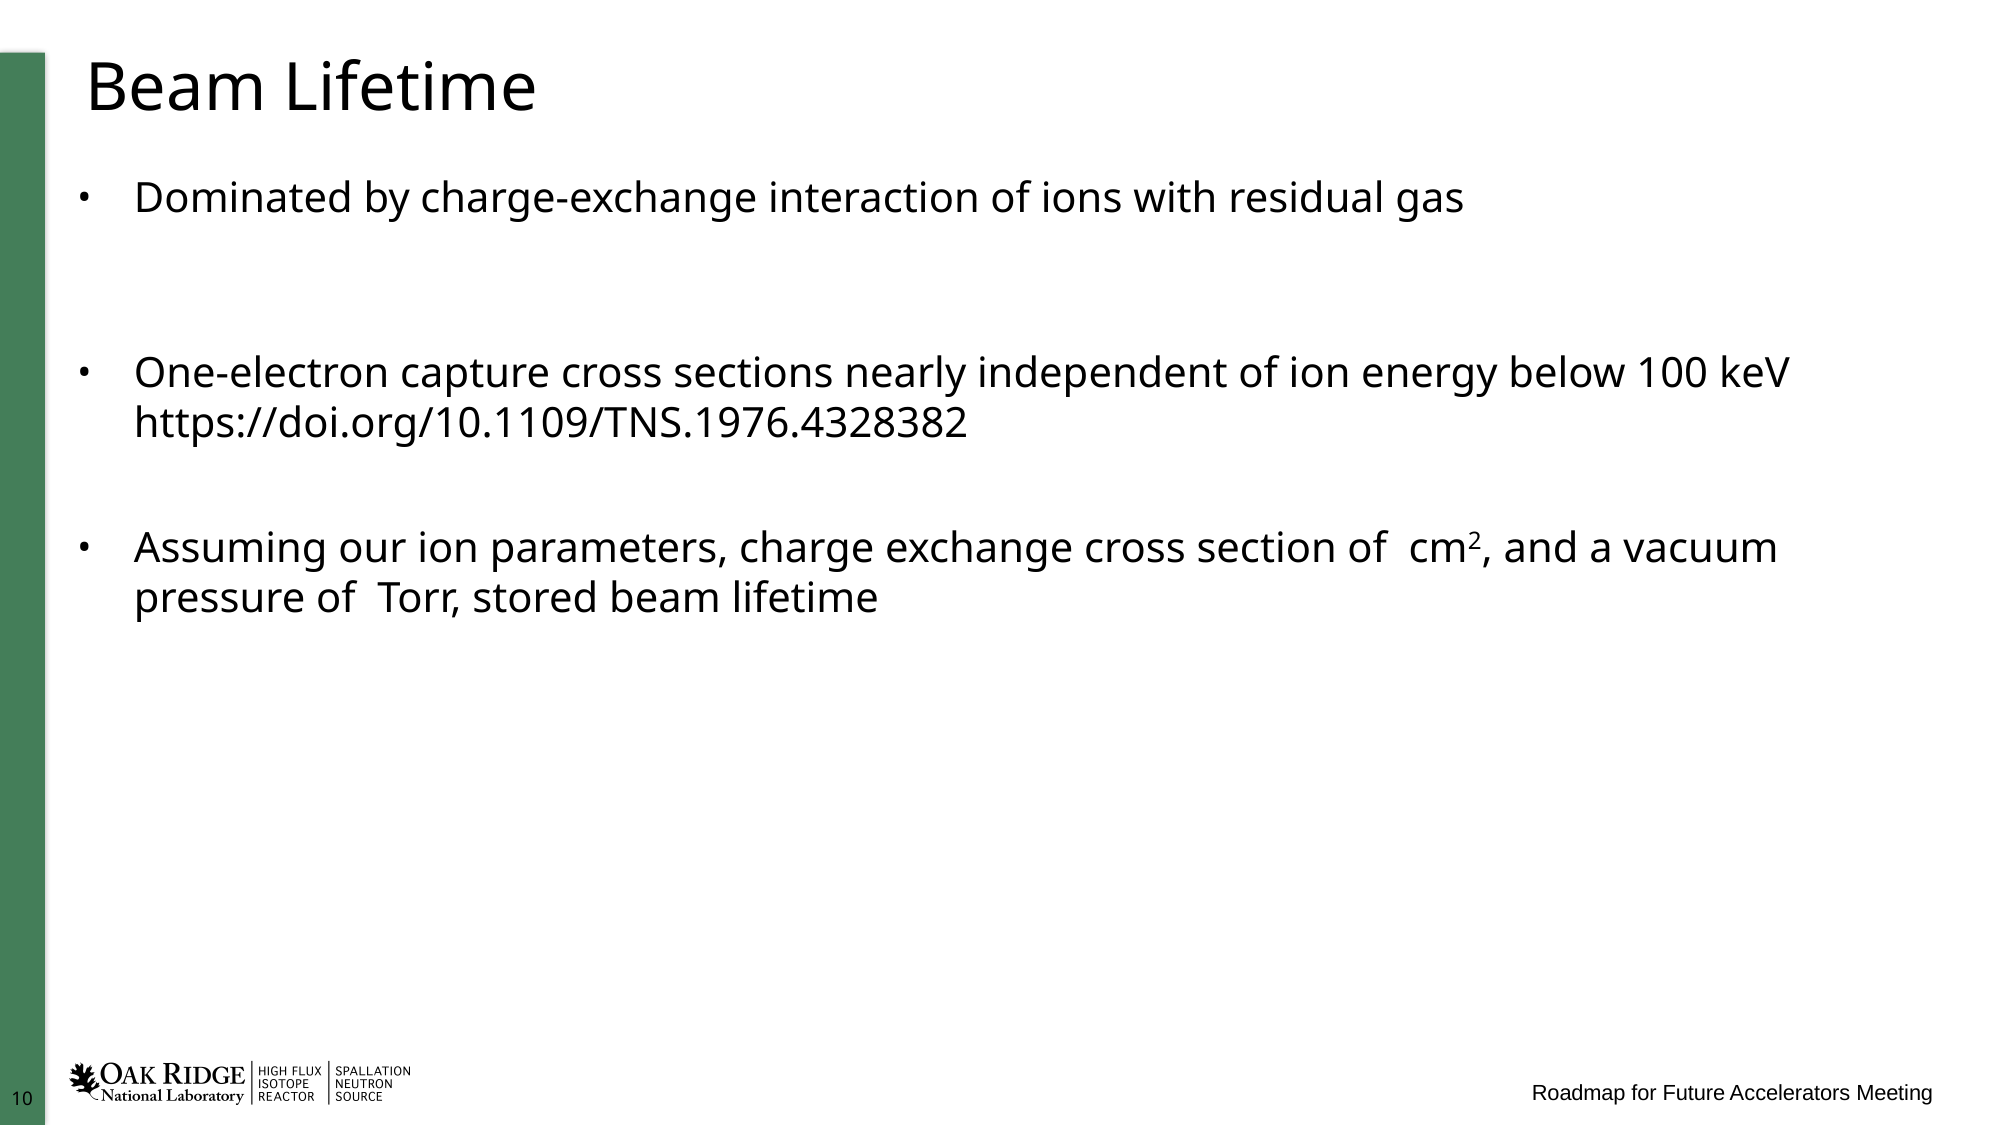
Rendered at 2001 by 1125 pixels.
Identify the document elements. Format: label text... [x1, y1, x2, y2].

title Beam Lifetime [70, 44, 1946, 134]
picture [66, 1058, 413, 1108]
